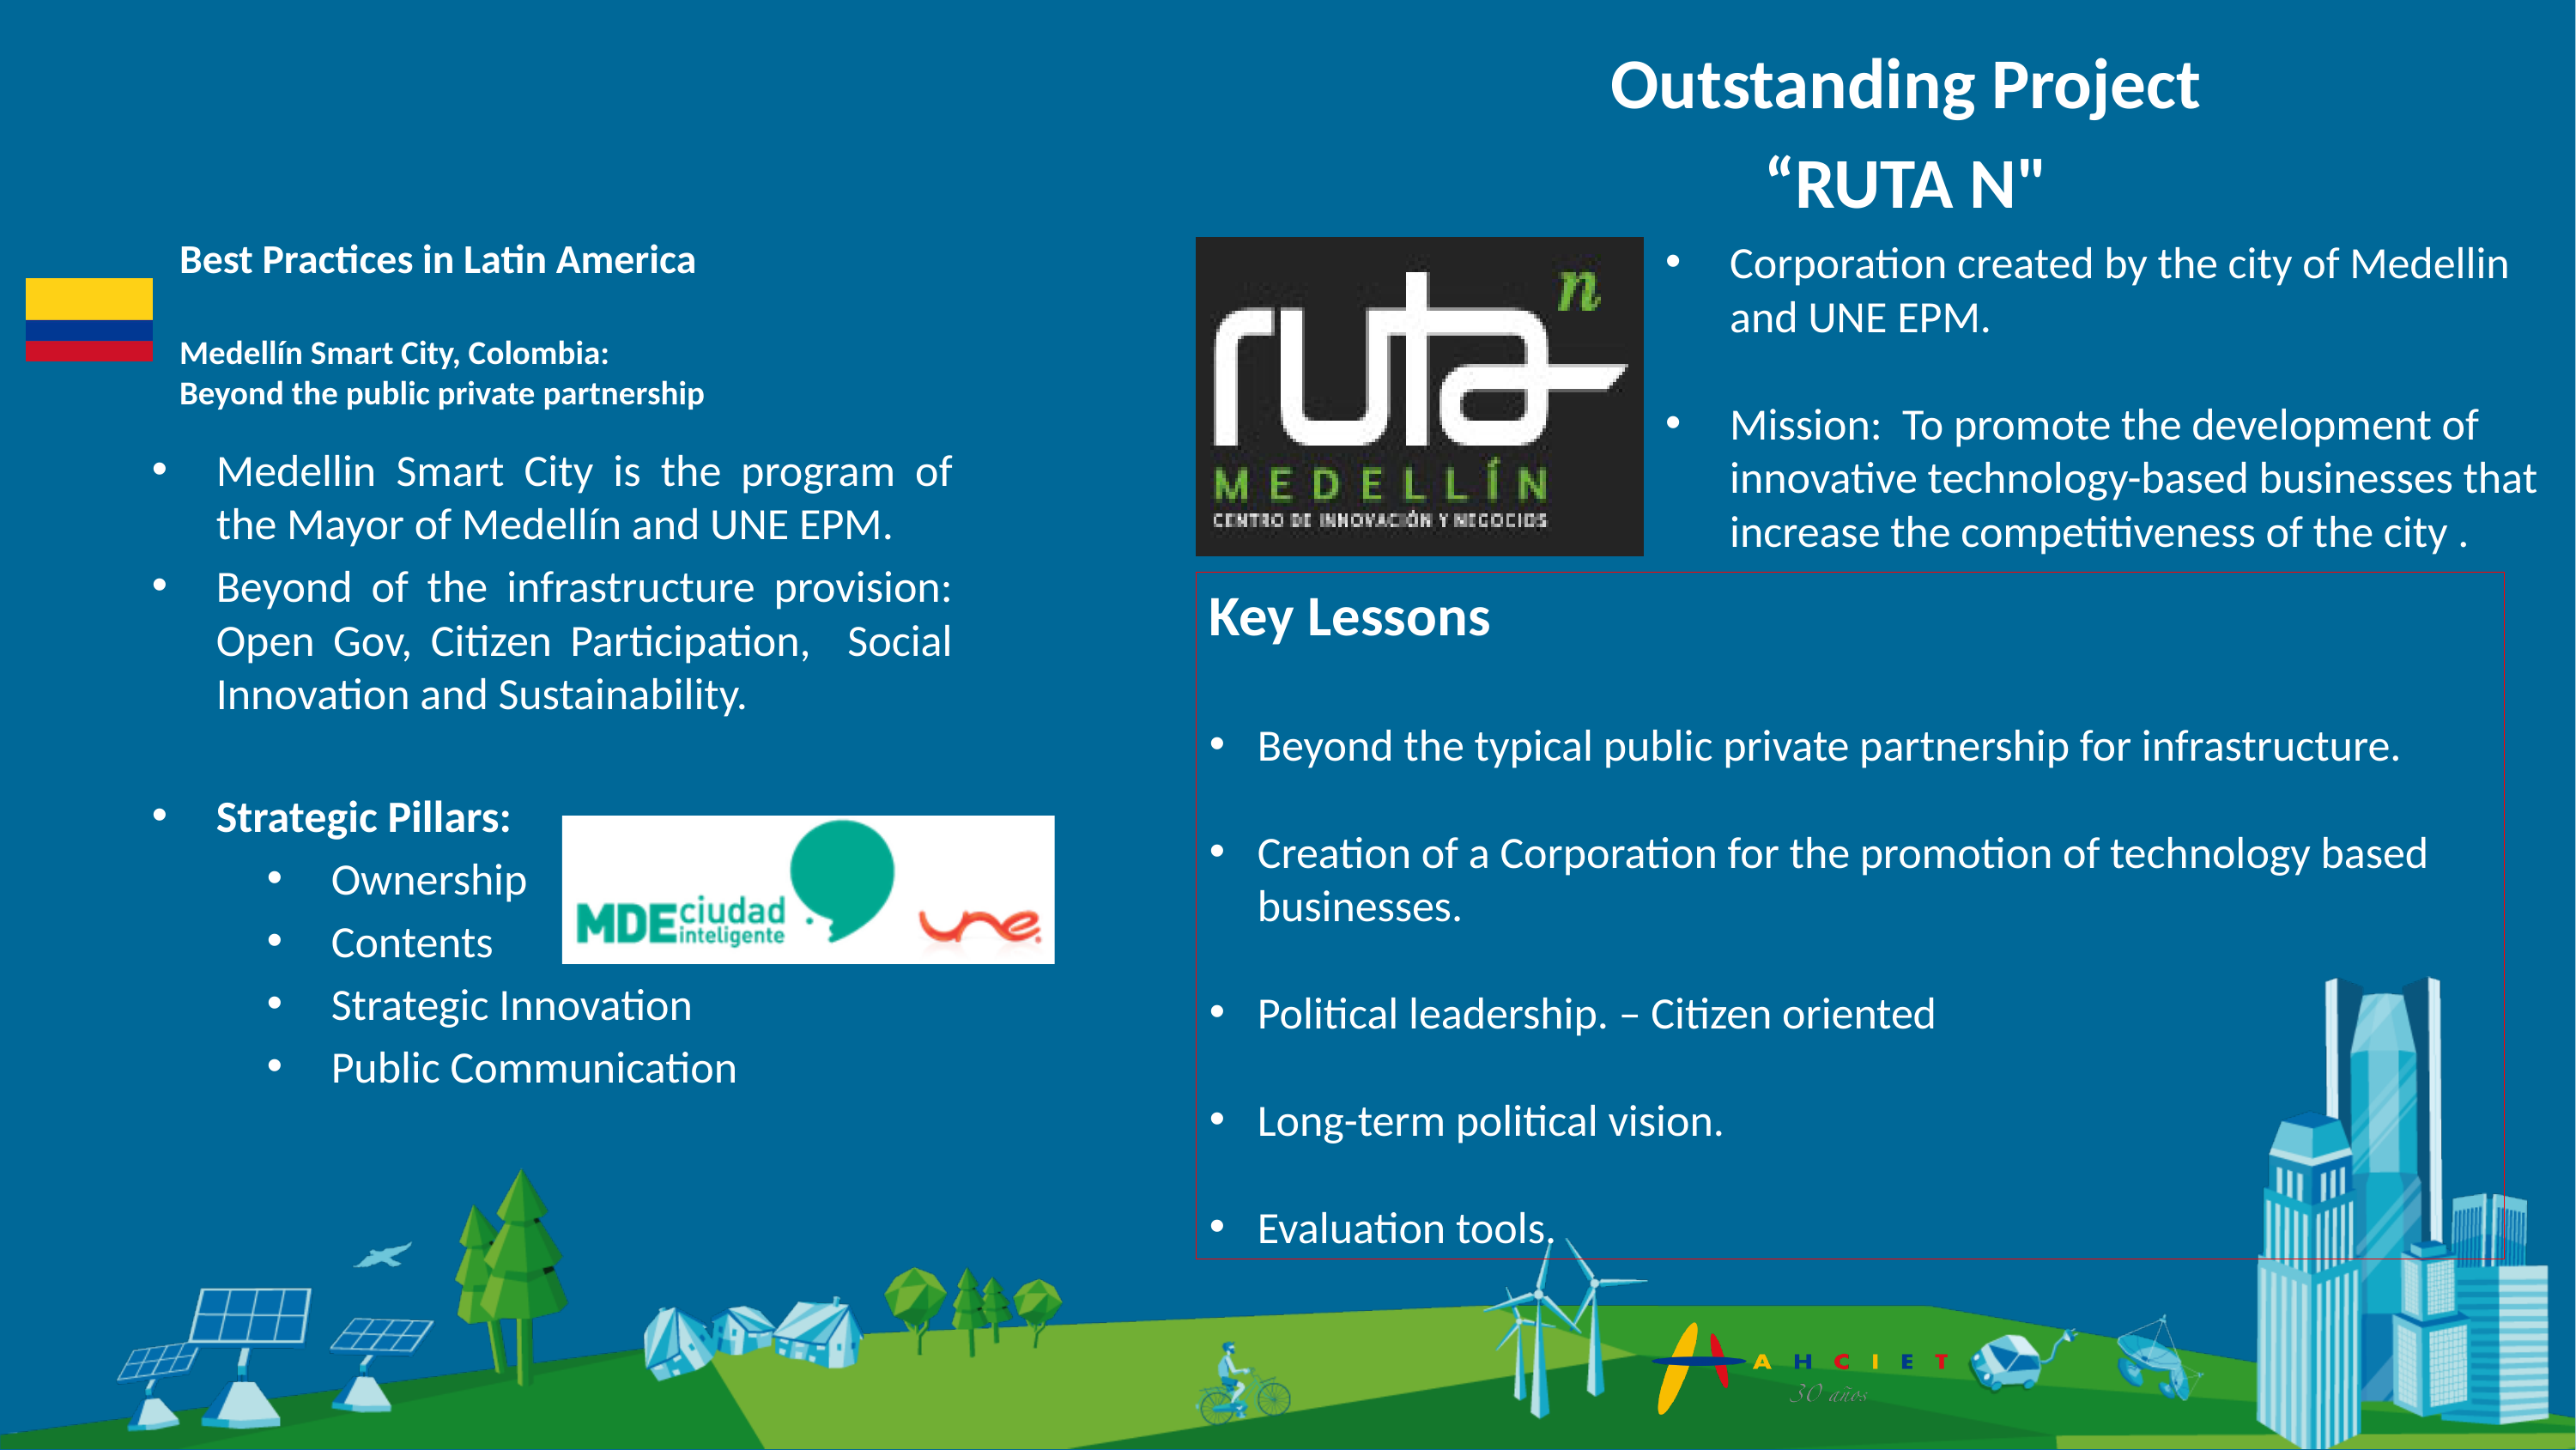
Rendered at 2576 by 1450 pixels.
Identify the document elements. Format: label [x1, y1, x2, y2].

picture [476, 389, 490, 403]
picture [1729, 1007, 1747, 1028]
picture [497, 874, 500, 894]
picture [1423, 846, 1443, 868]
picture [366, 389, 379, 404]
picture [2135, 526, 2152, 546]
picture [458, 389, 466, 403]
picture [2489, 258, 2494, 277]
picture [1830, 846, 1848, 868]
picture [182, 383, 197, 403]
picture [501, 1061, 530, 1082]
picture [414, 801, 420, 807]
picture [1380, 900, 1392, 921]
picture [1963, 525, 1978, 547]
picture [506, 341, 510, 363]
picture [801, 580, 811, 601]
picture [663, 580, 677, 602]
picture [1653, 1000, 1673, 1028]
picture [1812, 472, 1828, 492]
picture [419, 998, 437, 1020]
picture [478, 936, 491, 957]
picture [242, 580, 260, 602]
picture [2189, 471, 2201, 493]
picture [508, 384, 518, 404]
picture [488, 348, 503, 364]
picture [535, 689, 539, 708]
picture [477, 464, 488, 485]
picture [2009, 472, 2014, 492]
picture [2359, 471, 2377, 493]
picture [1887, 846, 1897, 867]
picture [1472, 1222, 1492, 1243]
picture [689, 388, 703, 410]
picture [2399, 471, 2411, 493]
picture [2412, 247, 2429, 278]
picture [1550, 846, 1561, 867]
picture [367, 518, 386, 539]
picture [1925, 846, 1954, 867]
picture [445, 689, 449, 708]
picture [2285, 472, 2302, 493]
picture [637, 253, 648, 272]
picture [1300, 1222, 1316, 1243]
picture [2179, 526, 2183, 546]
picture [327, 518, 342, 539]
picture [1422, 730, 1439, 760]
picture [1832, 471, 1848, 493]
picture [1752, 1007, 1769, 1028]
picture [571, 580, 586, 602]
picture [698, 581, 714, 602]
picture [673, 998, 689, 1019]
picture [713, 511, 735, 539]
picture [2090, 74, 2105, 119]
picture [269, 871, 280, 883]
picture [2316, 733, 2328, 761]
picture [1513, 739, 1530, 767]
picture [2159, 251, 2171, 278]
picture [279, 349, 282, 363]
picture [2192, 846, 2209, 867]
picture [319, 688, 335, 709]
picture [450, 688, 462, 708]
picture [2243, 733, 2255, 761]
picture [294, 635, 299, 655]
picture [257, 464, 275, 486]
picture [1789, 471, 1808, 493]
picture [653, 678, 671, 709]
picture [264, 581, 281, 609]
picture [466, 511, 495, 538]
picture [2340, 419, 2344, 439]
picture [507, 873, 525, 901]
picture [1284, 739, 1301, 761]
picture [2397, 418, 2414, 439]
picture [2276, 740, 2292, 761]
picture [1966, 471, 1981, 493]
picture [1840, 304, 1862, 331]
picture [2155, 525, 2173, 547]
picture [582, 999, 598, 1019]
picture [361, 253, 375, 273]
picture [395, 688, 407, 708]
picture [602, 518, 618, 538]
picture [1564, 739, 1579, 761]
picture [1284, 901, 1300, 921]
picture [1426, 1222, 1442, 1242]
picture [579, 384, 599, 404]
picture [2337, 472, 2341, 492]
picture [1767, 472, 1771, 492]
picture [349, 388, 362, 410]
picture [2015, 471, 2027, 492]
picture [2085, 519, 2105, 547]
picture [2429, 526, 2446, 554]
picture [2016, 730, 2033, 760]
picture [2107, 247, 2125, 278]
picture [466, 247, 480, 272]
picture [681, 389, 684, 403]
picture [336, 247, 356, 273]
picture [1838, 162, 1876, 208]
picture [2168, 837, 2185, 867]
picture [2034, 73, 2053, 107]
picture [2368, 846, 2381, 868]
picture [1851, 418, 1867, 439]
picture [1743, 525, 1761, 546]
picture [1646, 840, 1667, 868]
picture [1908, 74, 1937, 107]
picture [2126, 846, 2144, 868]
picture [1385, 608, 1403, 635]
picture [2206, 739, 2221, 761]
picture [335, 1054, 352, 1082]
picture [598, 689, 602, 708]
picture [1755, 311, 1772, 331]
picture [1772, 471, 1784, 492]
picture [1903, 411, 1923, 439]
picture [648, 998, 667, 1020]
picture [1944, 74, 1974, 120]
picture [218, 628, 244, 656]
picture [1530, 1222, 1543, 1243]
picture [894, 634, 908, 656]
picture [2019, 418, 2047, 439]
picture [585, 348, 598, 364]
picture [1860, 525, 1878, 547]
picture [574, 628, 591, 655]
picture [2356, 739, 2367, 760]
picture [445, 571, 463, 601]
picture [557, 247, 579, 272]
picture [300, 253, 316, 273]
picture [649, 388, 659, 404]
picture [1900, 846, 1919, 868]
picture [210, 348, 224, 364]
picture [265, 247, 282, 272]
picture [1818, 257, 1837, 278]
picture [1391, 846, 1408, 867]
picture [1997, 739, 2010, 761]
picture [1749, 739, 1761, 760]
picture [2033, 846, 2050, 867]
picture [276, 688, 295, 709]
picture [436, 801, 441, 831]
picture [1996, 63, 2027, 107]
picture [1278, 1114, 1297, 1136]
picture [1834, 1007, 1852, 1028]
picture [532, 634, 549, 655]
picture [433, 628, 452, 656]
picture [767, 464, 779, 485]
picture [1733, 472, 1737, 492]
picture [425, 253, 429, 272]
picture [220, 573, 238, 601]
picture [2227, 462, 2246, 493]
picture [284, 580, 303, 602]
picture [1808, 837, 1825, 867]
picture [1363, 608, 1381, 635]
picture [1336, 900, 1352, 920]
picture [1306, 900, 1319, 921]
picture [595, 634, 610, 656]
picture [362, 874, 391, 894]
picture [603, 388, 616, 403]
picture [562, 388, 575, 404]
picture [1350, 1007, 1366, 1028]
picture [1797, 257, 1814, 285]
picture [402, 343, 417, 364]
picture [328, 810, 347, 839]
picture [541, 572, 553, 601]
picture [2201, 525, 2219, 547]
picture [2290, 517, 2302, 546]
picture [1979, 257, 1990, 277]
picture [439, 388, 454, 410]
picture [1458, 1216, 1469, 1243]
picture [2149, 74, 2173, 108]
picture [1415, 900, 1432, 921]
picture [706, 682, 718, 709]
picture [693, 1061, 712, 1083]
picture [2032, 471, 2051, 493]
picture [2332, 740, 2349, 761]
picture [608, 574, 620, 602]
picture [1421, 1007, 1439, 1028]
picture [1321, 846, 1336, 868]
picture [701, 464, 719, 486]
picture [2298, 739, 2312, 761]
picture [441, 873, 452, 894]
picture [384, 381, 398, 404]
picture [2374, 418, 2391, 440]
picture [257, 518, 275, 539]
picture [1512, 1007, 1522, 1028]
picture [663, 381, 676, 403]
picture [1496, 1222, 1515, 1243]
picture [217, 512, 229, 539]
picture [2308, 471, 2321, 493]
picture [721, 580, 732, 601]
picture [2076, 412, 2088, 440]
picture [1915, 998, 1933, 1028]
picture [1373, 730, 1390, 761]
picture [439, 509, 451, 538]
picture [2035, 251, 2047, 278]
picture [2354, 525, 2372, 547]
picture [755, 634, 774, 656]
picture [617, 634, 627, 655]
picture [920, 581, 924, 601]
picture [27, 279, 152, 361]
picture [1663, 74, 1692, 108]
picture [2274, 258, 2291, 285]
picture [1982, 525, 2001, 547]
picture [1211, 845, 1222, 856]
picture [1993, 257, 2011, 278]
picture [557, 580, 567, 601]
picture [418, 936, 436, 957]
picture [1341, 840, 1361, 868]
picture [421, 465, 425, 485]
picture [2008, 846, 2027, 868]
picture [1957, 418, 1975, 446]
picture [560, 458, 572, 486]
picture [422, 688, 438, 709]
picture [225, 253, 238, 273]
picture [263, 341, 266, 363]
picture [806, 464, 822, 477]
picture [287, 253, 297, 272]
picture [1927, 257, 1944, 277]
picture [1305, 740, 1322, 767]
picture [440, 1012, 458, 1027]
picture [231, 688, 247, 708]
picture [306, 381, 319, 403]
picture [825, 511, 842, 538]
picture [735, 580, 753, 602]
picture [1524, 1108, 1544, 1136]
picture [1858, 1007, 1874, 1028]
picture [290, 804, 303, 832]
picture [1923, 304, 1940, 331]
picture [2292, 847, 2309, 875]
picture [1766, 525, 1780, 547]
picture [2123, 412, 2134, 440]
picture [848, 511, 878, 538]
picture [1444, 1007, 1459, 1028]
picture [154, 463, 165, 474]
picture [270, 810, 287, 832]
picture [2144, 462, 2162, 493]
picture [483, 810, 498, 832]
picture [1280, 1222, 1297, 1242]
picture [1476, 733, 1488, 761]
picture [2385, 846, 2403, 868]
picture [1777, 301, 1794, 332]
picture [840, 464, 857, 486]
picture [1857, 257, 1872, 278]
picture [1641, 1114, 1654, 1136]
picture [2015, 257, 2031, 278]
picture [2327, 248, 2339, 277]
picture [1912, 162, 1952, 207]
picture [1850, 58, 1881, 108]
picture [330, 1318, 433, 1370]
picture [1902, 257, 1922, 278]
picture [1259, 840, 1279, 868]
picture [256, 810, 267, 831]
picture [578, 349, 581, 363]
picture [626, 464, 639, 486]
picture [381, 1052, 399, 1083]
picture [355, 348, 368, 364]
picture [269, 934, 280, 945]
picture [679, 455, 696, 485]
picture [1815, 733, 1826, 761]
picture [354, 1243, 411, 1267]
picture [1261, 1215, 1276, 1242]
picture [545, 688, 557, 709]
picture [1698, 846, 1714, 867]
picture [1863, 739, 1881, 767]
picture [667, 1055, 687, 1083]
picture [370, 998, 380, 1019]
picture [1471, 846, 1487, 868]
picture [562, 816, 1054, 963]
picture [1881, 162, 1914, 207]
picture [1525, 1007, 1538, 1028]
picture [2176, 247, 2193, 277]
picture [1809, 1007, 1820, 1028]
picture [325, 455, 329, 485]
picture [2342, 471, 2354, 492]
picture [827, 464, 838, 485]
picture [1445, 739, 1462, 761]
picture [403, 992, 415, 1020]
picture [631, 688, 646, 709]
picture [1357, 900, 1375, 921]
picture [2090, 471, 2106, 484]
picture [1938, 739, 1955, 760]
picture [630, 628, 651, 656]
picture [331, 571, 349, 602]
picture [306, 810, 324, 832]
picture [1781, 418, 1793, 440]
picture [238, 804, 251, 832]
picture [2149, 846, 2163, 868]
picture [545, 388, 560, 410]
picture [1550, 1114, 1565, 1136]
picture [2081, 731, 2093, 760]
picture [2354, 250, 2384, 277]
picture [1607, 739, 1625, 767]
picture [339, 682, 359, 709]
picture [1898, 471, 1915, 493]
picture [1401, 1222, 1420, 1243]
picture [2331, 516, 2349, 546]
picture [1627, 846, 1643, 868]
picture [347, 519, 364, 546]
picture [2258, 418, 2276, 440]
picture [391, 804, 409, 831]
picture [428, 343, 437, 364]
picture [279, 455, 296, 486]
picture [2056, 74, 2089, 108]
picture [2314, 519, 2326, 547]
picture [1959, 257, 1974, 278]
picture [615, 253, 633, 273]
picture [1284, 846, 1295, 867]
picture [2482, 462, 2498, 492]
picture [509, 634, 526, 656]
picture [1960, 846, 1979, 868]
picture [268, 381, 282, 404]
picture [1211, 1113, 1222, 1124]
picture [1852, 465, 1872, 493]
picture [323, 388, 336, 404]
picture [1698, 64, 1719, 108]
picture [2464, 465, 2476, 493]
picture [476, 1061, 495, 1083]
picture [1743, 471, 1761, 492]
picture [2407, 837, 2425, 868]
picture [1502, 840, 1522, 868]
picture [1900, 304, 1917, 331]
picture [1843, 525, 1856, 547]
picture [2390, 257, 2408, 278]
picture [2089, 485, 2106, 500]
picture [470, 343, 484, 364]
picture [1696, 739, 1711, 761]
picture [396, 874, 400, 894]
picture [398, 458, 415, 486]
picture [2050, 739, 2068, 767]
picture [232, 388, 246, 404]
picture [870, 634, 889, 656]
picture [513, 999, 518, 1019]
picture [456, 873, 469, 895]
picture [572, 1062, 589, 1083]
picture [2110, 519, 2130, 547]
picture [1799, 162, 1833, 207]
picture [2268, 525, 2287, 547]
picture [446, 810, 464, 832]
picture [2094, 739, 2113, 761]
picture [2184, 525, 2196, 546]
picture [837, 581, 854, 601]
picture [403, 930, 415, 957]
picture [428, 574, 440, 602]
picture [1673, 846, 1692, 868]
picture [1843, 257, 1853, 277]
picture [1669, 1114, 1688, 1136]
picture [2167, 471, 2183, 493]
picture [1694, 1114, 1710, 1135]
picture [1909, 516, 1925, 546]
picture [2205, 471, 2223, 493]
picture [2088, 838, 2099, 867]
picture [1332, 1222, 1349, 1243]
picture [2370, 739, 2388, 761]
picture [336, 455, 339, 485]
picture [418, 873, 436, 895]
picture [350, 801, 356, 807]
picture [2230, 257, 2245, 278]
picture [361, 810, 376, 832]
picture [312, 343, 324, 364]
picture [526, 458, 546, 486]
picture [1613, 62, 1657, 108]
picture [548, 518, 566, 539]
picture [1491, 740, 1508, 767]
picture [2073, 247, 2090, 278]
picture [402, 381, 405, 403]
picture [333, 992, 349, 1020]
picture [687, 634, 705, 663]
picture [778, 580, 795, 609]
picture [2248, 846, 2267, 868]
picture [2140, 409, 2156, 439]
picture [1811, 304, 1834, 332]
picture [1241, 608, 1265, 635]
picture [410, 389, 414, 403]
picture [2241, 525, 2253, 547]
picture [1668, 255, 1679, 266]
picture [1876, 251, 1896, 278]
picture [2215, 846, 2234, 868]
picture [2435, 257, 2453, 278]
picture [455, 464, 470, 486]
picture [154, 579, 165, 590]
picture [2345, 418, 2368, 439]
picture [216, 389, 229, 410]
picture [918, 464, 936, 486]
picture [1731, 250, 1751, 278]
picture [2053, 418, 2072, 440]
picture [2065, 846, 2084, 868]
picture [2034, 160, 2040, 177]
picture [1197, 238, 1643, 555]
picture [718, 1061, 734, 1082]
picture [887, 581, 890, 601]
picture [1767, 846, 1778, 867]
picture [1374, 1114, 1392, 1136]
picture [2260, 739, 2270, 760]
picture [468, 580, 486, 602]
picture [850, 628, 866, 656]
picture [2271, 846, 2289, 875]
picture [622, 992, 642, 1020]
picture [2119, 739, 2130, 760]
picture [293, 384, 302, 404]
picture [493, 388, 505, 404]
picture [1589, 846, 1608, 868]
picture [452, 1054, 472, 1083]
picture [269, 1059, 280, 1071]
picture [1826, 418, 1845, 440]
picture [653, 581, 658, 601]
picture [1984, 739, 1994, 760]
picture [1437, 900, 1449, 921]
picture [1770, 156, 1778, 176]
picture [483, 253, 499, 273]
picture [365, 688, 385, 709]
picture [1375, 1216, 1395, 1243]
picture [2324, 837, 2342, 868]
picture [227, 341, 241, 364]
picture [1726, 739, 1744, 767]
picture [2385, 525, 2400, 547]
picture [1930, 525, 1949, 547]
picture [1261, 732, 1279, 760]
picture [373, 343, 392, 364]
picture [2347, 846, 2362, 868]
picture [2466, 410, 2478, 439]
picture [1405, 733, 1417, 761]
picture [356, 464, 373, 485]
picture [2198, 257, 2215, 278]
picture [869, 580, 882, 602]
picture [1907, 739, 1918, 760]
picture [2415, 471, 2434, 493]
picture [2129, 258, 2146, 285]
picture [1829, 739, 1847, 761]
picture [1326, 1114, 1343, 1127]
picture [1325, 739, 1344, 761]
picture [2066, 471, 2085, 493]
picture [1982, 840, 2002, 868]
picture [2263, 462, 2280, 493]
picture [249, 634, 267, 663]
picture [417, 388, 428, 404]
picture [441, 936, 458, 956]
picture [609, 688, 626, 708]
picture [1586, 730, 1590, 760]
picture [1325, 1128, 1343, 1143]
picture [182, 247, 201, 272]
picture [2524, 465, 2536, 493]
picture [2160, 1315, 2166, 1324]
picture [1791, 840, 1803, 868]
picture [251, 388, 264, 403]
picture [1409, 608, 1434, 635]
picture [467, 678, 485, 709]
picture [2155, 739, 2172, 760]
picture [2258, 251, 2270, 278]
picture [500, 681, 517, 709]
picture [2418, 412, 2430, 440]
picture [1609, 1115, 1627, 1135]
picture [1750, 64, 1772, 108]
picture [1446, 838, 1458, 867]
picture [2112, 840, 2123, 868]
picture [1890, 74, 1898, 107]
picture [518, 998, 530, 1019]
picture [522, 689, 534, 709]
picture [503, 992, 506, 1019]
picture [1814, 74, 1843, 107]
picture [514, 348, 529, 364]
picture [1303, 1114, 1320, 1135]
picture [463, 930, 474, 957]
picture [404, 1052, 408, 1082]
picture [425, 801, 430, 831]
picture [1311, 598, 1330, 634]
picture [1350, 739, 1367, 760]
picture [300, 634, 312, 655]
picture [681, 574, 693, 602]
picture [1367, 846, 1385, 868]
picture [1878, 1001, 1889, 1028]
picture [2161, 418, 2179, 440]
picture [384, 998, 399, 1020]
picture [2042, 525, 2060, 554]
picture [382, 936, 398, 956]
picture [1359, 1108, 1371, 1136]
picture [1885, 739, 1901, 761]
picture [351, 810, 355, 831]
picture [652, 253, 657, 272]
picture [647, 1061, 663, 1083]
picture [940, 456, 952, 485]
picture [1488, 1007, 1506, 1028]
picture [2177, 64, 2198, 108]
picture [560, 341, 574, 364]
picture [399, 253, 412, 273]
picture [2494, 257, 2506, 277]
picture [1724, 74, 1749, 108]
picture [2191, 739, 2203, 760]
picture [559, 998, 579, 1020]
picture [154, 809, 165, 820]
picture [1211, 737, 1222, 749]
picture [392, 518, 403, 538]
picture [2064, 525, 2082, 547]
picture [1299, 846, 1316, 868]
picture [1470, 608, 1488, 635]
picture [1545, 739, 1560, 761]
picture [1921, 733, 1933, 761]
picture [1686, 1001, 1706, 1028]
picture [386, 635, 403, 655]
picture [378, 253, 395, 273]
picture [472, 998, 487, 1020]
picture [896, 580, 915, 602]
picture [291, 511, 321, 538]
picture [805, 478, 822, 493]
picture [245, 348, 259, 364]
picture [1261, 1107, 1275, 1135]
picture [1653, 730, 1671, 761]
picture [357, 936, 376, 957]
picture [415, 810, 419, 831]
picture [2291, 418, 2311, 440]
picture [2110, 472, 2127, 500]
picture [2091, 418, 2109, 440]
picture [1798, 418, 1811, 440]
picture [1369, 1007, 1385, 1028]
picture [602, 998, 618, 1020]
picture [528, 253, 544, 272]
picture [346, 465, 349, 485]
picture [1733, 526, 1737, 546]
picture [1777, 73, 1804, 108]
picture [336, 628, 359, 656]
picture [2316, 418, 2334, 446]
picture [720, 689, 738, 716]
picture [466, 628, 486, 656]
picture [781, 464, 801, 486]
picture [1732, 311, 1748, 332]
picture [492, 635, 506, 655]
picture [1780, 257, 1791, 277]
picture [1794, 739, 1809, 761]
picture [524, 508, 542, 539]
picture [299, 689, 316, 708]
picture [1946, 304, 1976, 331]
picture [1334, 608, 1358, 635]
picture [2381, 471, 2394, 493]
picture [923, 634, 939, 656]
picture [537, 998, 554, 1019]
picture [1729, 838, 1740, 867]
picture [657, 518, 673, 538]
picture [1821, 525, 1838, 547]
picture [1397, 900, 1410, 921]
picture [182, 343, 206, 363]
picture [634, 518, 650, 539]
picture [502, 247, 522, 273]
picture [1869, 304, 1885, 331]
picture [269, 997, 280, 1008]
picture [1799, 525, 1817, 547]
picture [1929, 465, 1941, 493]
picture [574, 465, 592, 493]
picture [676, 635, 680, 655]
picture [576, 688, 591, 709]
picture [771, 511, 786, 538]
picture [1774, 740, 1791, 760]
picture [474, 864, 491, 894]
picture [353, 992, 365, 1020]
picture [1785, 1007, 1803, 1028]
picture [537, 1062, 542, 1082]
picture [596, 1061, 612, 1082]
picture [1282, 1007, 1300, 1028]
picture [491, 458, 502, 486]
picture [1526, 846, 1545, 868]
picture [333, 866, 359, 895]
picture [2305, 257, 2324, 278]
picture [288, 348, 300, 363]
picture [2112, 74, 2143, 108]
picture [621, 388, 634, 404]
picture [435, 253, 452, 272]
picture [656, 634, 671, 656]
picture [469, 810, 481, 831]
picture [239, 247, 252, 273]
picture [2012, 525, 2035, 546]
picture [1961, 739, 1979, 761]
picture [416, 518, 436, 539]
picture [234, 508, 252, 538]
picture [1974, 162, 2011, 207]
picture [503, 826, 508, 832]
picture [470, 389, 473, 403]
picture [561, 682, 573, 709]
picture [2051, 257, 2069, 278]
picture [2217, 418, 2235, 440]
picture [744, 464, 762, 493]
picture [396, 572, 408, 601]
picture [1261, 1000, 1278, 1028]
picture [729, 628, 749, 656]
picture [2227, 739, 2240, 761]
picture [584, 253, 611, 272]
picture [370, 1062, 374, 1082]
picture [1212, 598, 1238, 634]
picture [390, 689, 394, 708]
picture [1980, 418, 1991, 439]
picture [1459, 1114, 1477, 1143]
picture [1464, 998, 1482, 1028]
picture [1712, 1008, 1725, 1028]
picture [0, 977, 2576, 1448]
picture [502, 518, 520, 539]
picture [329, 348, 351, 363]
picture [309, 580, 325, 601]
picture [533, 348, 555, 363]
picture [363, 634, 383, 656]
picture [742, 511, 764, 538]
picture [1944, 471, 1962, 493]
picture [1892, 519, 1904, 547]
picture [319, 253, 334, 273]
picture [803, 511, 819, 538]
picture [1268, 608, 1293, 644]
picture [1994, 418, 2013, 440]
picture [1986, 462, 2003, 492]
picture [1211, 1005, 1222, 1016]
picture [1567, 846, 1585, 875]
picture [221, 458, 250, 485]
picture [1678, 1008, 1682, 1028]
picture [1613, 846, 1624, 867]
picture [1816, 419, 1820, 439]
picture [1864, 846, 1882, 875]
picture [1668, 416, 1679, 428]
picture [271, 634, 289, 656]
picture [2176, 731, 2188, 760]
picture [1397, 1114, 1409, 1135]
picture [1781, 156, 1790, 175]
picture [1441, 608, 1464, 634]
picture [2223, 525, 2236, 547]
picture [864, 464, 892, 485]
picture [2444, 418, 2463, 440]
picture [1734, 411, 1764, 439]
picture [2007, 526, 2011, 546]
picture [421, 349, 425, 363]
picture [1743, 846, 1761, 868]
picture [520, 388, 534, 404]
picture [2414, 519, 2426, 547]
picture [1414, 1114, 1442, 1135]
picture [2239, 419, 2256, 439]
picture [520, 580, 537, 601]
picture [2021, 160, 2028, 177]
picture [2096, 58, 2106, 69]
picture [1211, 1220, 1222, 1231]
picture [271, 341, 275, 363]
picture [625, 580, 635, 601]
picture [423, 1061, 438, 1083]
picture [1543, 998, 1561, 1028]
picture [426, 464, 449, 485]
picture [1785, 525, 1797, 546]
picture [779, 635, 784, 655]
picture [1922, 418, 1942, 440]
picture [200, 388, 214, 404]
picture [2194, 409, 2211, 440]
picture [1659, 1115, 1663, 1135]
picture [1894, 1007, 1911, 1028]
picture [640, 581, 652, 602]
picture [679, 508, 696, 539]
picture [204, 253, 221, 273]
picture [638, 389, 646, 403]
picture [1481, 1114, 1500, 1136]
picture [542, 1061, 566, 1082]
picture [662, 458, 674, 486]
picture [2504, 471, 2519, 493]
picture [1630, 740, 1646, 761]
picture [1578, 1007, 1595, 1035]
picture [373, 580, 392, 602]
picture [333, 929, 353, 957]
picture [1324, 1001, 1344, 1028]
picture [785, 634, 797, 655]
picture [661, 253, 675, 273]
picture [1877, 472, 1894, 492]
picture [678, 253, 694, 273]
picture [401, 873, 413, 894]
picture [357, 1062, 369, 1083]
picture [441, 998, 458, 1011]
picture [2439, 471, 2451, 493]
picture [1888, 58, 1899, 69]
picture [439, 349, 453, 369]
picture [118, 1289, 312, 1394]
picture [1355, 1222, 1371, 1243]
picture [1569, 1114, 1585, 1136]
picture [1306, 998, 1310, 1028]
picture [1317, 1008, 1320, 1028]
picture [815, 580, 833, 602]
picture [1755, 257, 1775, 278]
picture [592, 580, 605, 602]
picture [254, 688, 271, 708]
picture [1261, 890, 1279, 921]
picture [302, 464, 320, 486]
picture [218, 803, 235, 832]
picture [925, 580, 937, 601]
picture [1412, 998, 1415, 1028]
picture [628, 1061, 643, 1083]
picture [709, 634, 724, 656]
